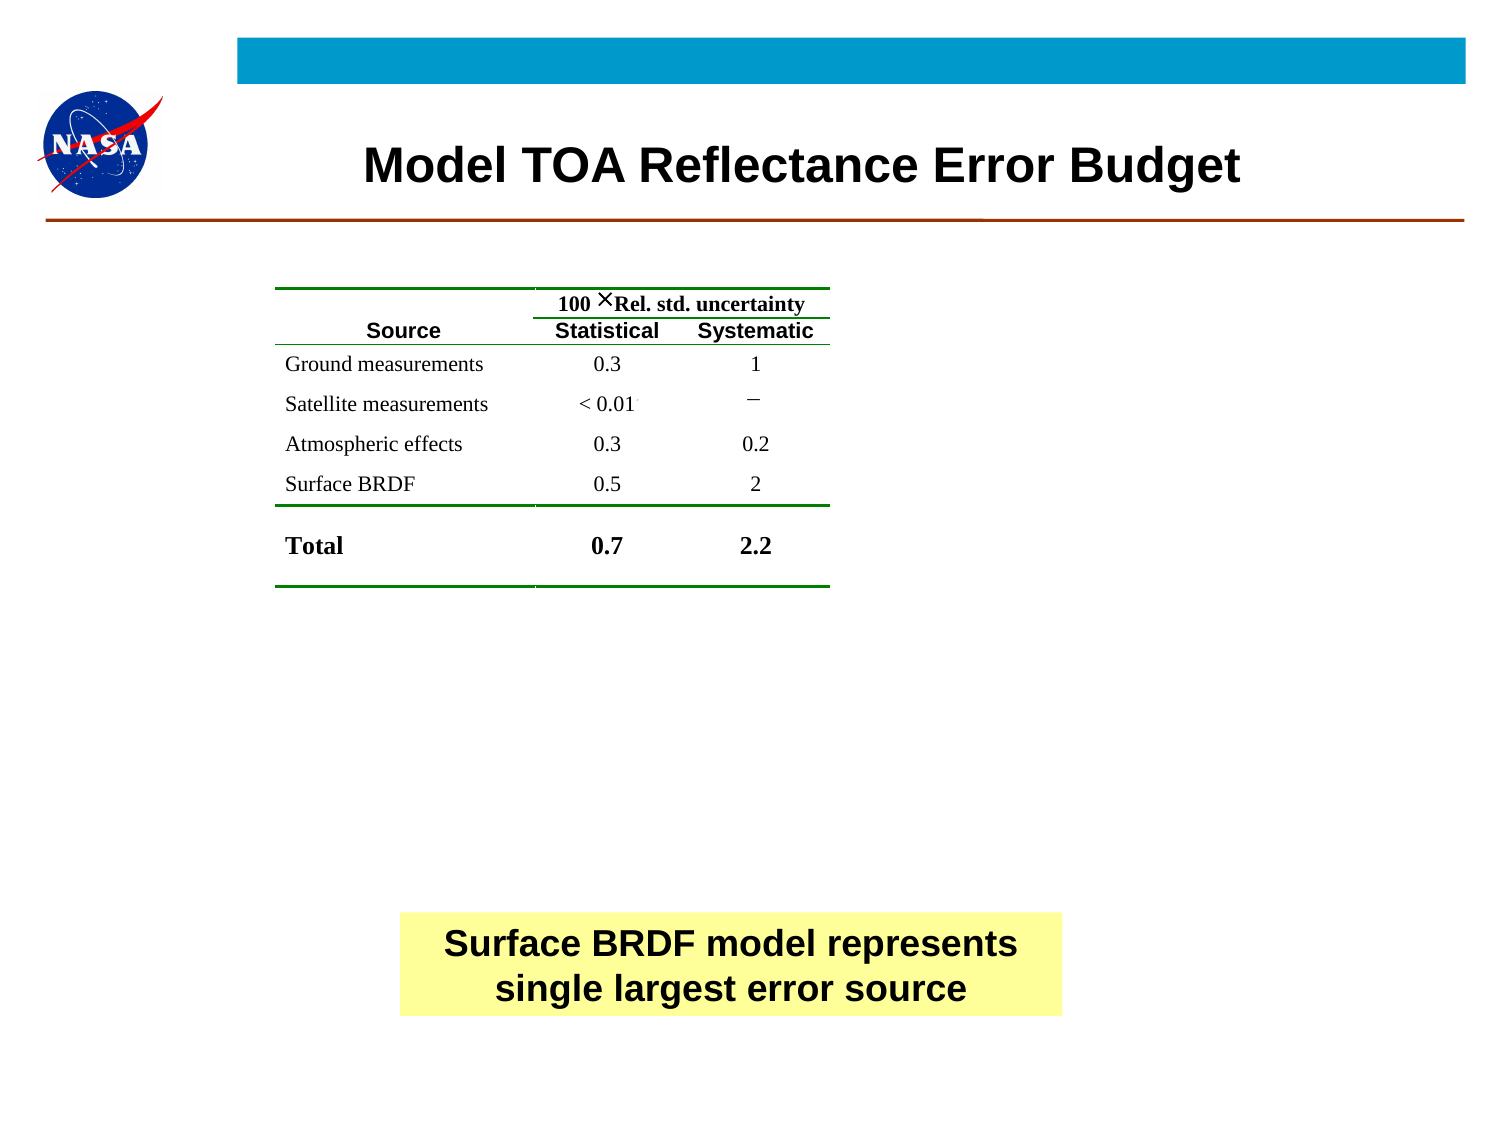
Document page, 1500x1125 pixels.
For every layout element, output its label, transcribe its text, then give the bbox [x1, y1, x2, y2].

text_box Surface BRDF model represents single largest error source [399, 912, 1063, 1016]
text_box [274, 287, 1175, 875]
picture [37, 91, 163, 198]
text_box Model TOA Reflectance Error Budget [324, 124, 1280, 200]
